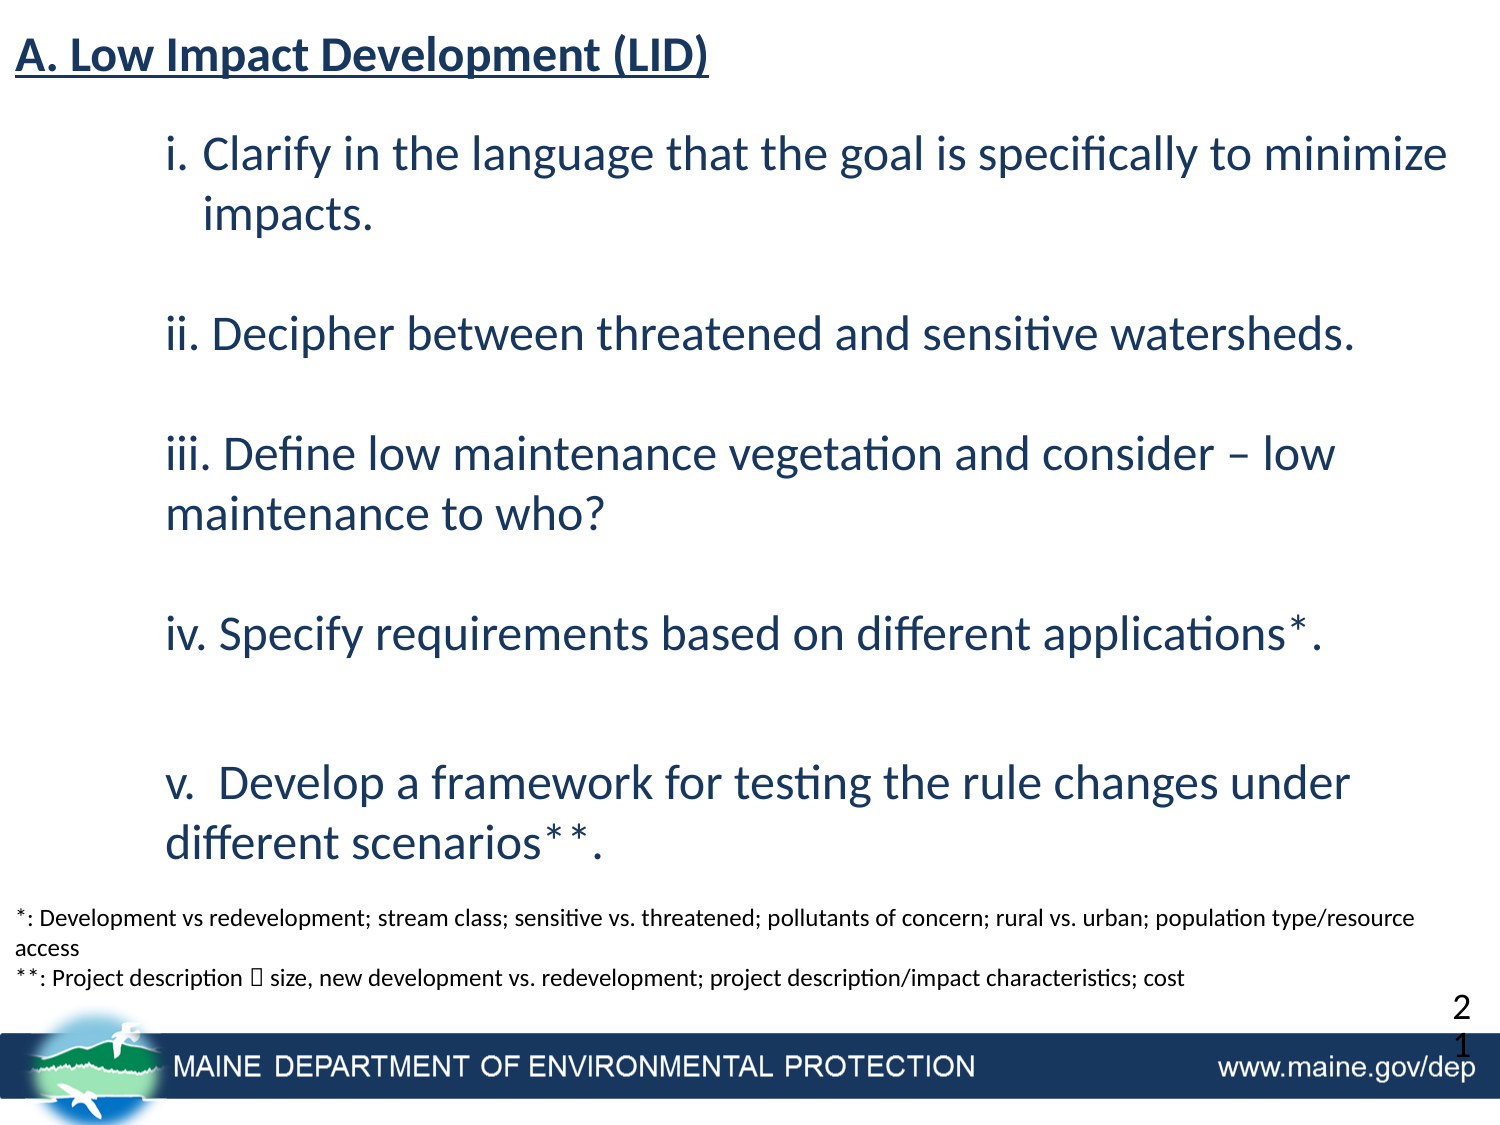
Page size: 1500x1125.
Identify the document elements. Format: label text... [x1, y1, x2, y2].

list A. Low Impact Development (LID) Clarify in the language that the goal is specifically to minimize impacts. ii. Decipher between threatened and sensitive watersheds. iii. Define low maintenance vegetation and consider – low maintenance to who? iv. Specify requirements based on different applications*. v. Develop a framework for testing the rule changes under different scenarios**. [0, 13, 1500, 894]
text_box *: Development vs redevelopment; stream class; sensitive vs. threatened; pollutants of concern; rural vs. urban; population type/resource access **: Project description  size, new development vs. redevelopment; project description/impact characteristics; cost [0, 894, 1500, 1034]
picture [0, 1034, 1500, 1125]
